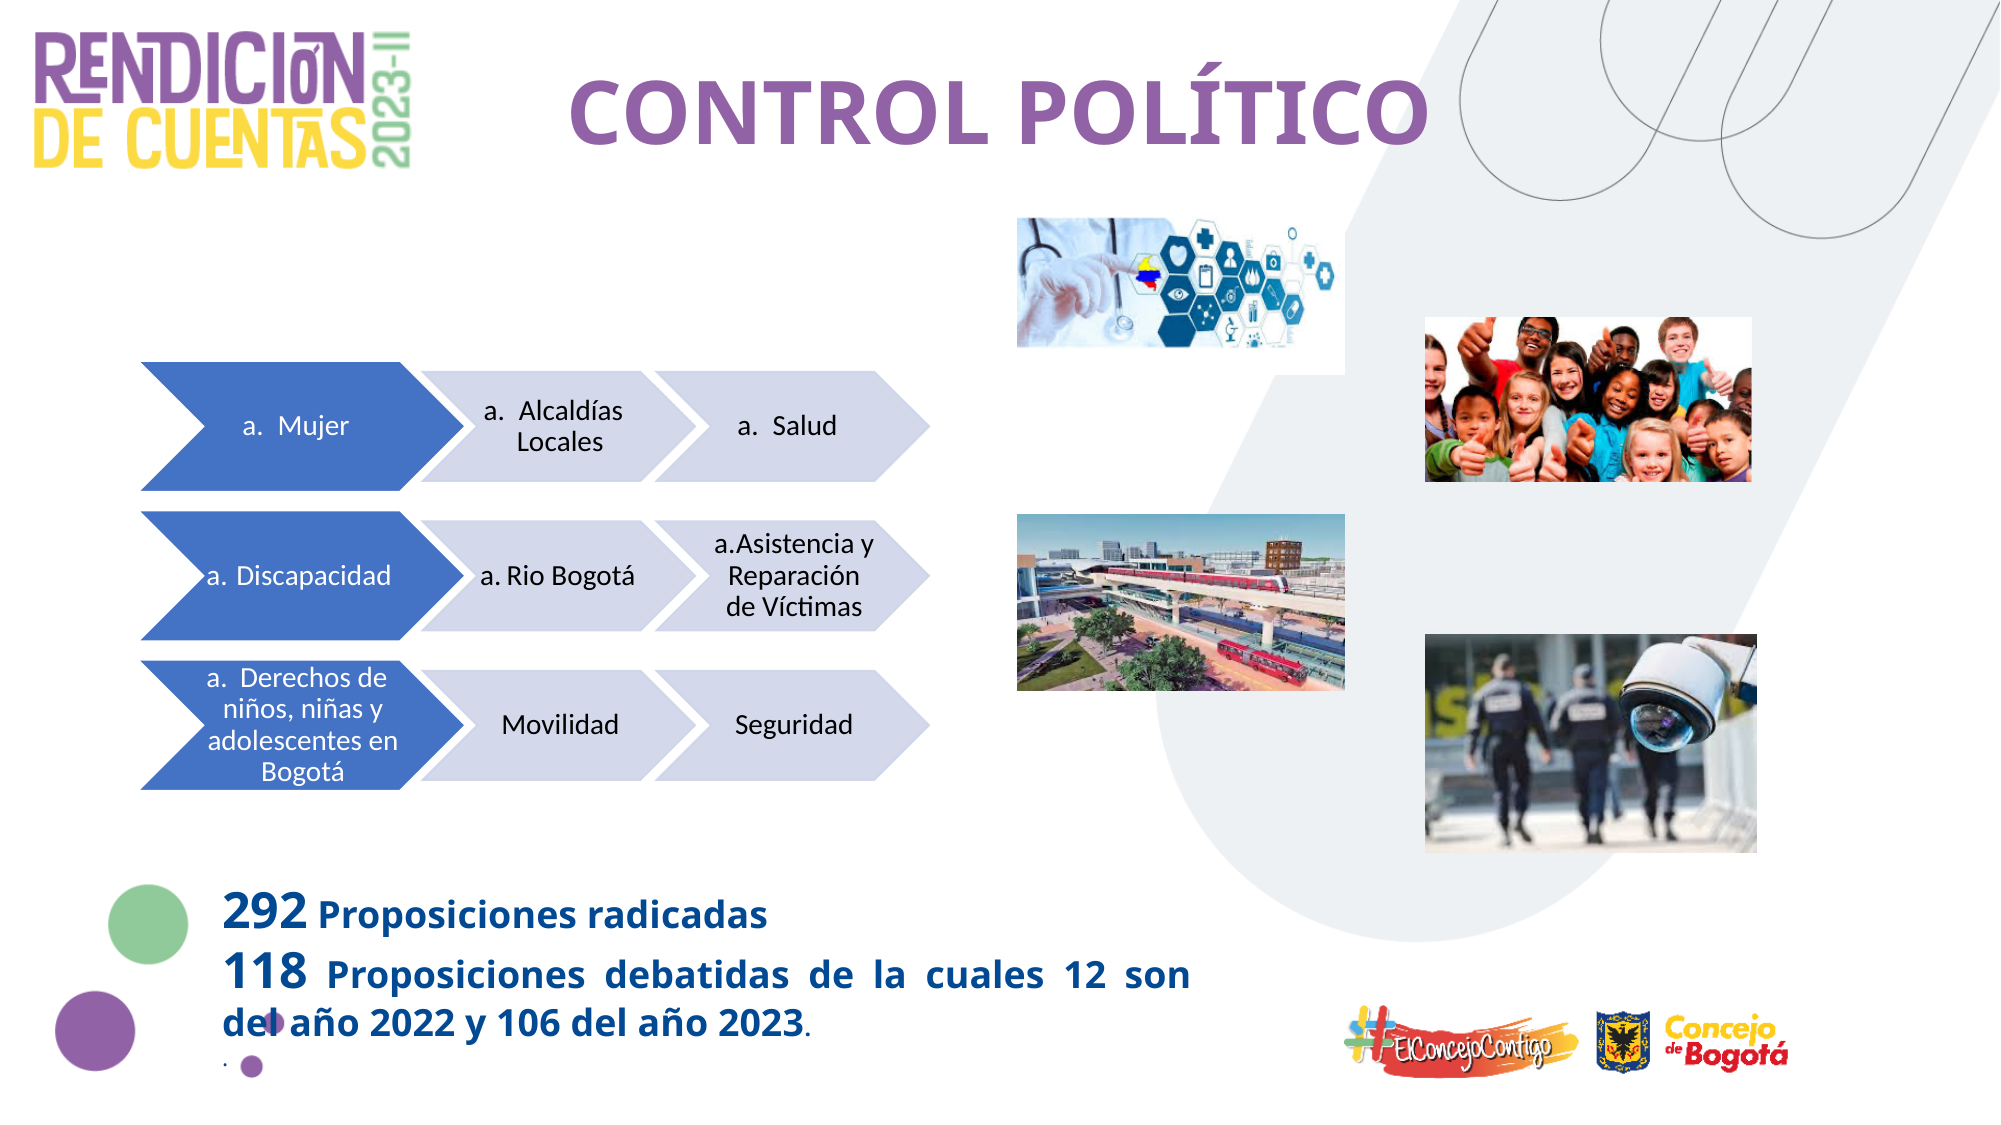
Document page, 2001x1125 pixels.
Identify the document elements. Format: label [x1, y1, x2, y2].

list [137, 299, 930, 853]
list [1017, 191, 1345, 375]
picture [0, 0, 2000, 1125]
text_box [1424, 634, 1757, 853]
